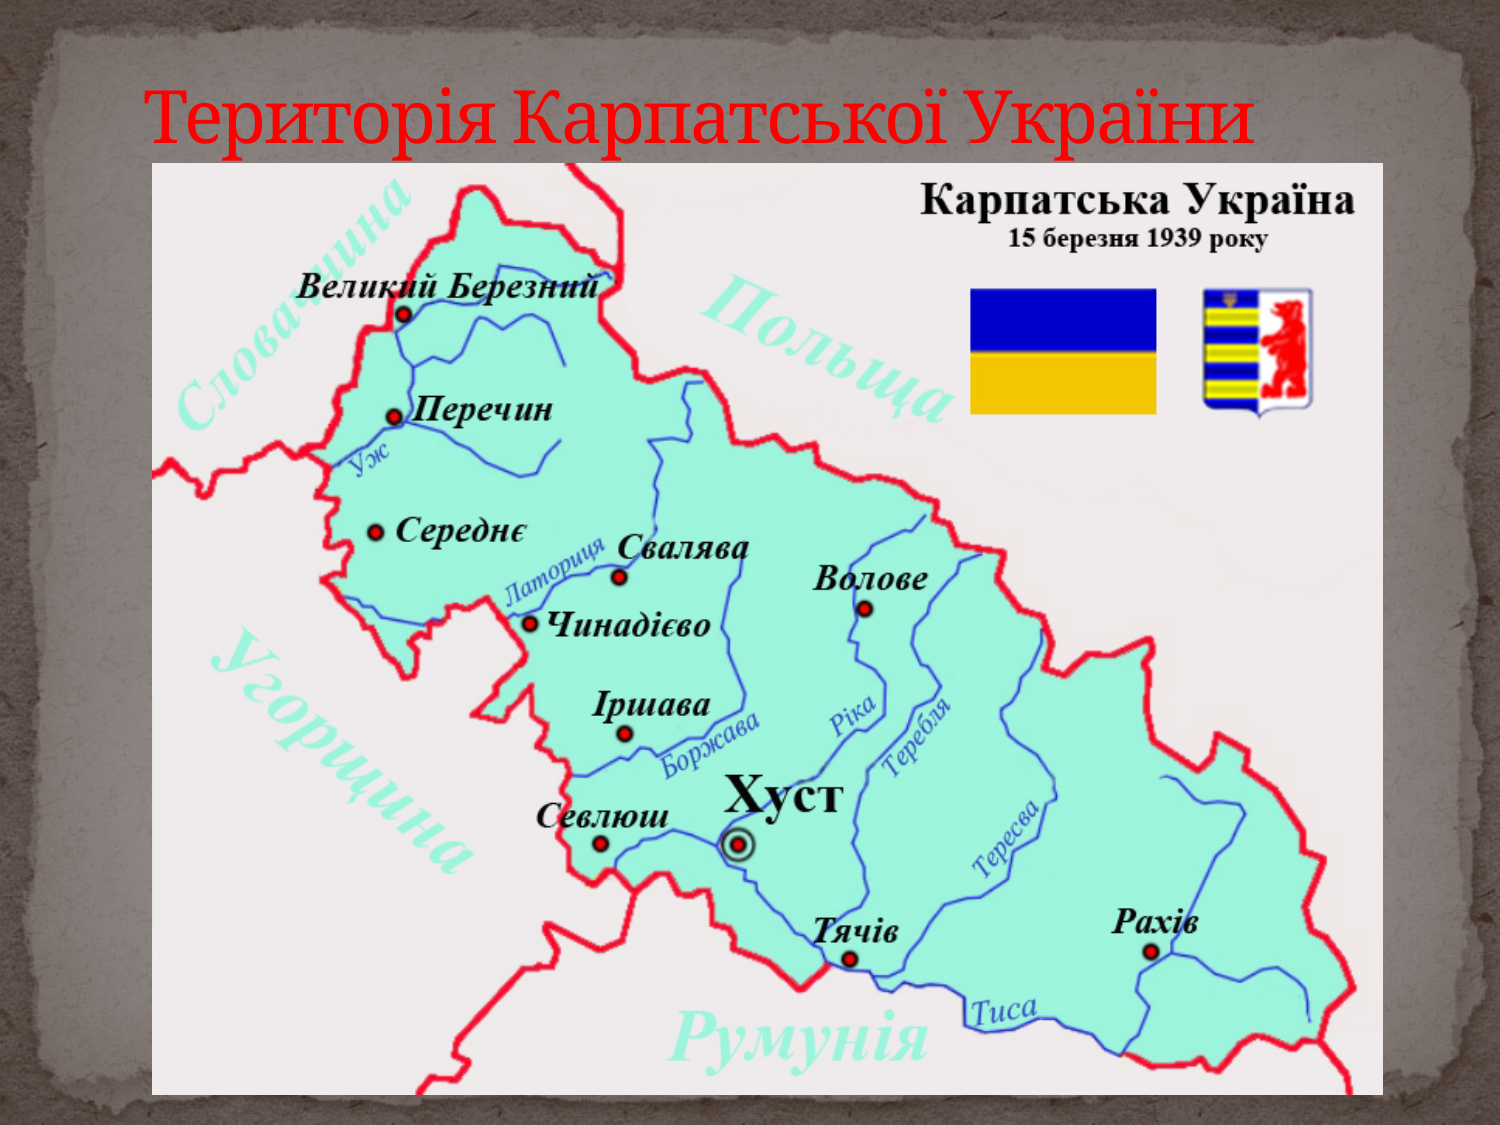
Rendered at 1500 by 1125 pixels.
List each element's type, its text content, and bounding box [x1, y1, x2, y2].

picture [152, 166, 1383, 1095]
text_box Територія Карпатської України [128, 0, 1404, 166]
